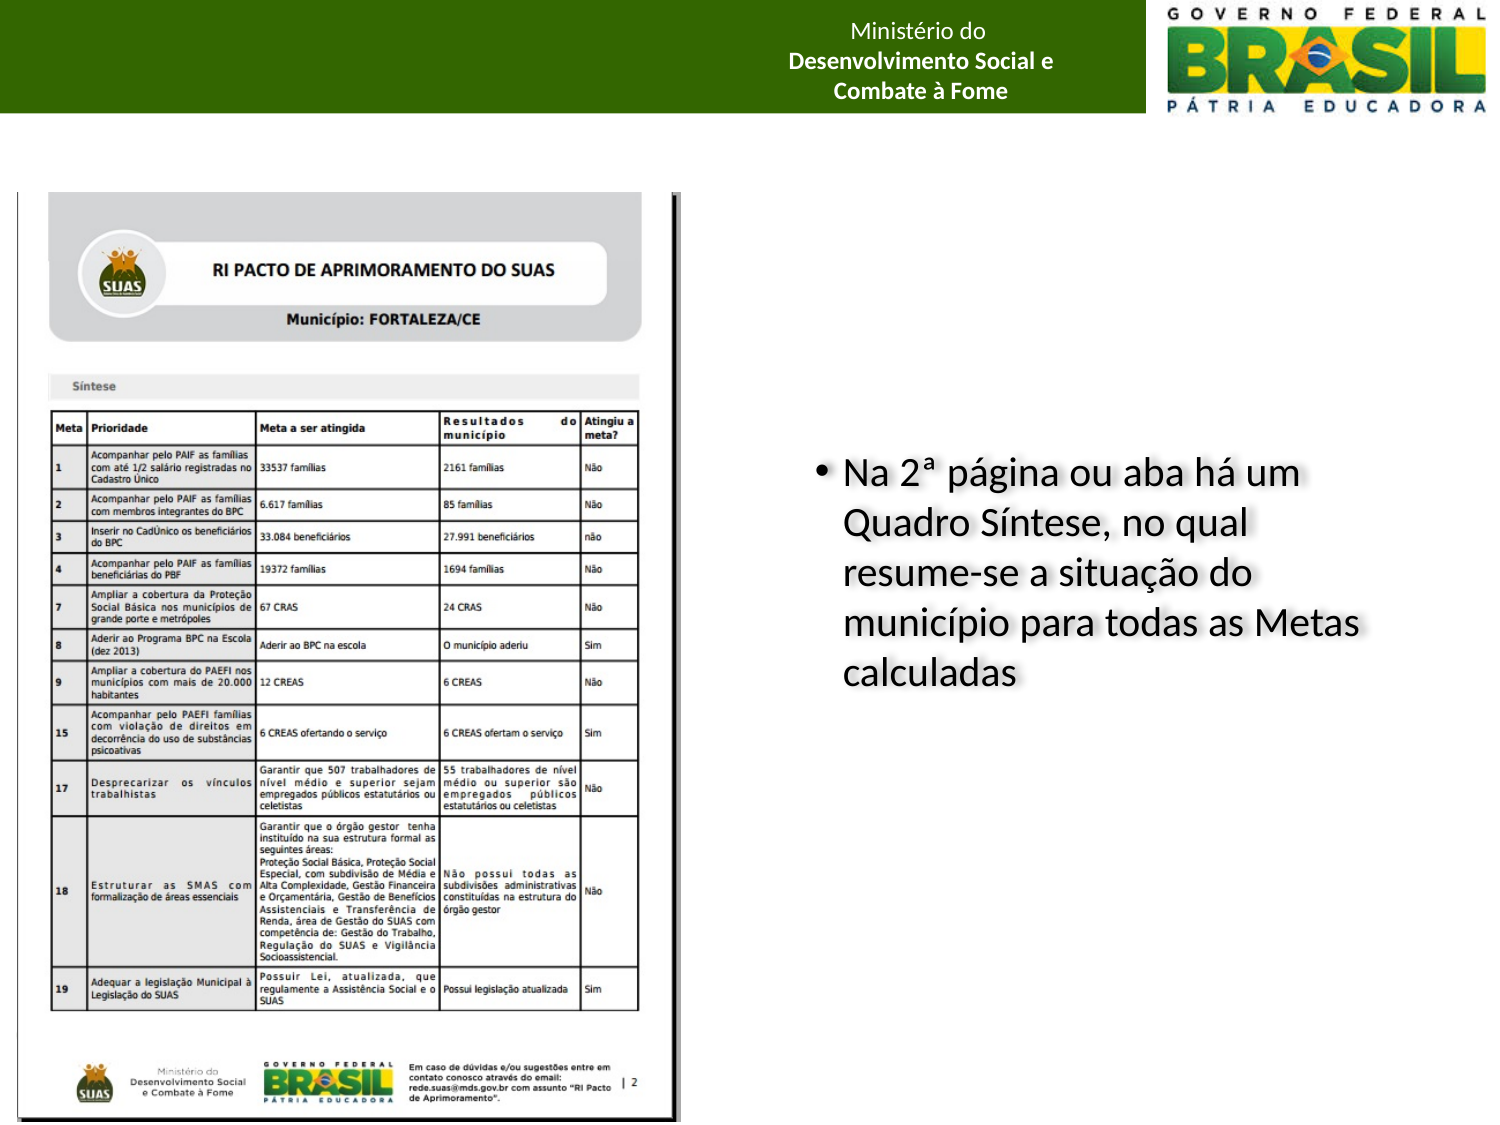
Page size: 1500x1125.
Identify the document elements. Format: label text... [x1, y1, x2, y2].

picture [1146, 0, 1500, 120]
picture [0, 192, 681, 1125]
text_box Na 2ª página ou aba há um Quadro Síntese, no qual resume-se a situação do município para todas as Metas calculadas [800, 437, 1397, 703]
